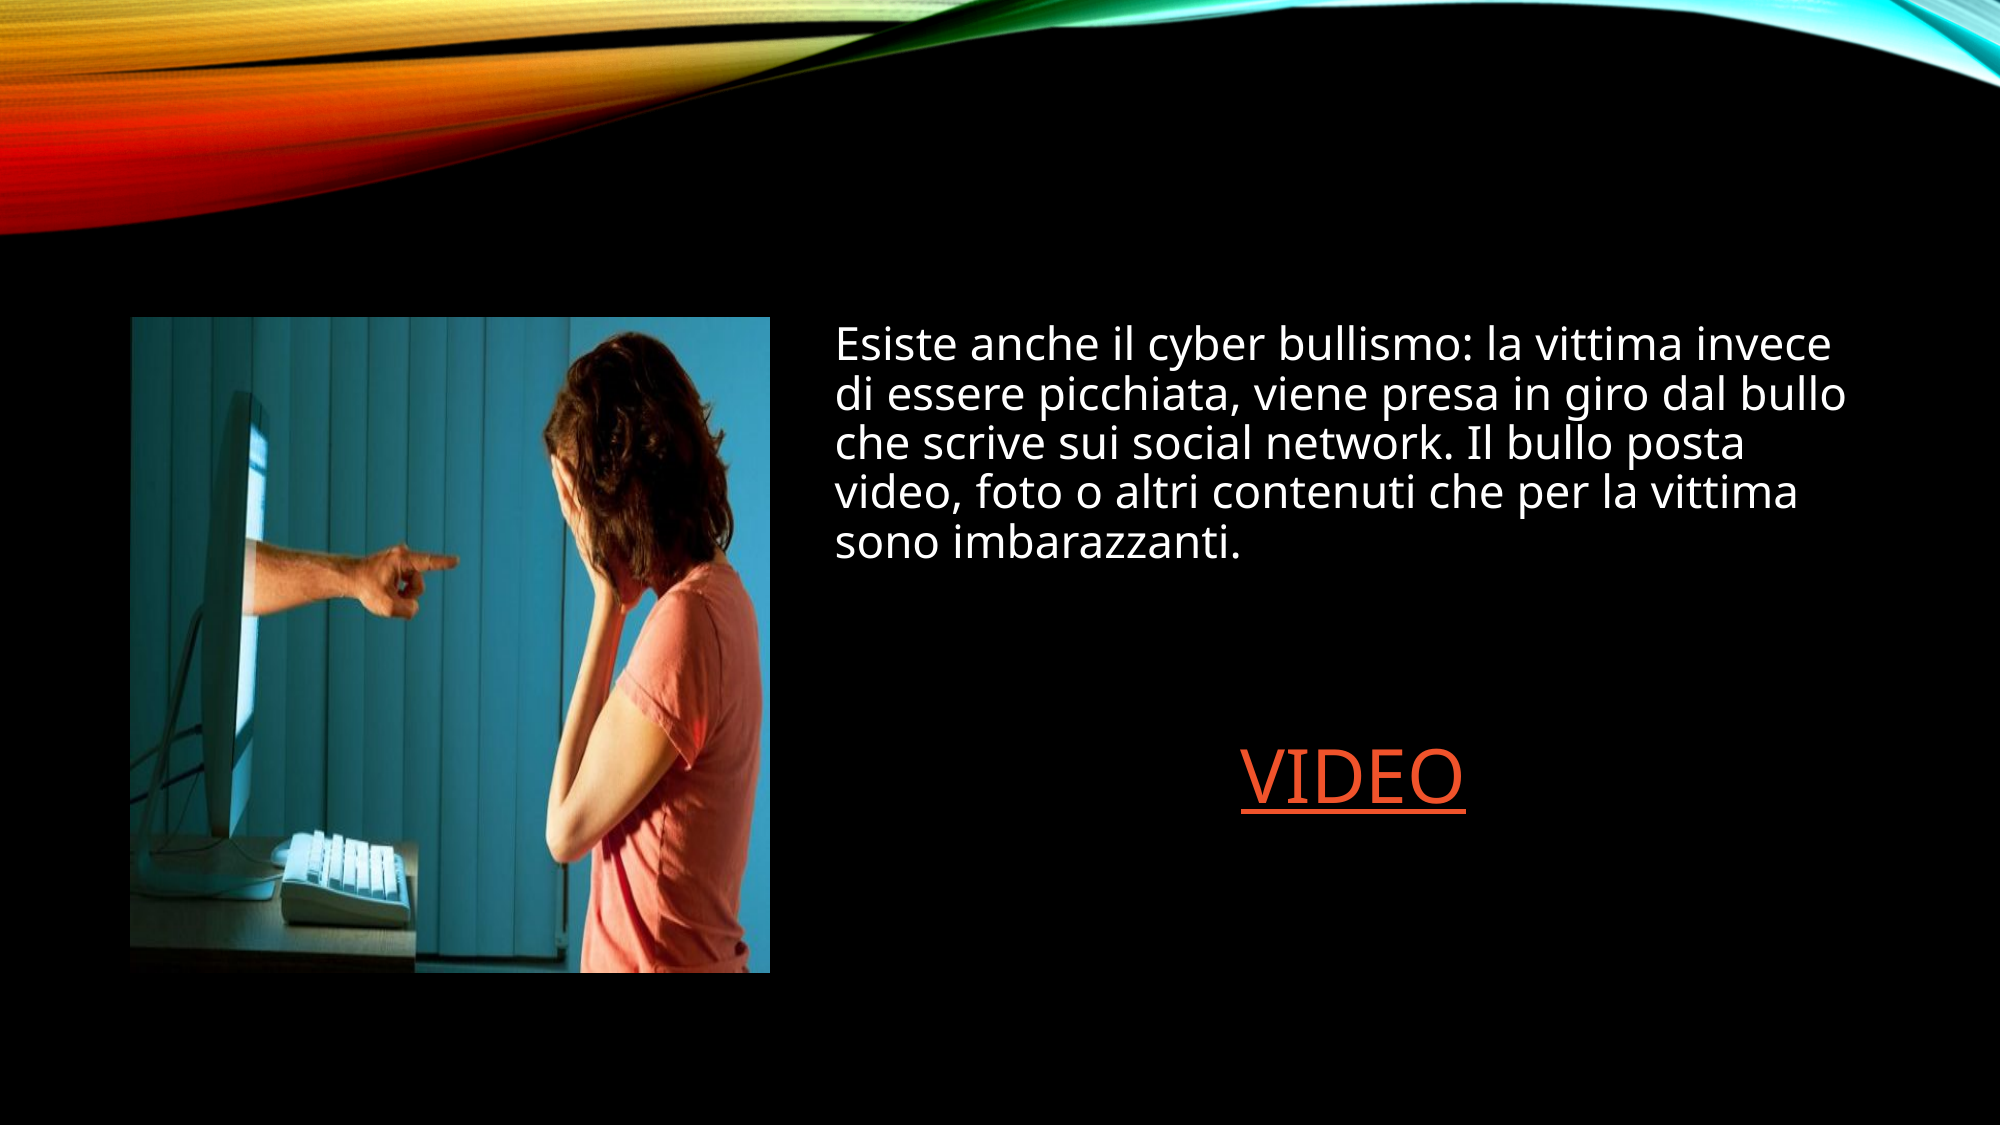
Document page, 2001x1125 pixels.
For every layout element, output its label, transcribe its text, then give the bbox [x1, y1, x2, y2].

list Esiste anche il cyber bullismo: la vittima invece di essere picchiata, viene presa in giro dal bullo che scrive sui social network. Il bullo posta video, foto o altri contenuti che per la vittima sono imbarazzanti. VIDEO [819, 122, 1888, 1021]
picture [130, 317, 770, 973]
picture [0, 0, 2000, 237]
